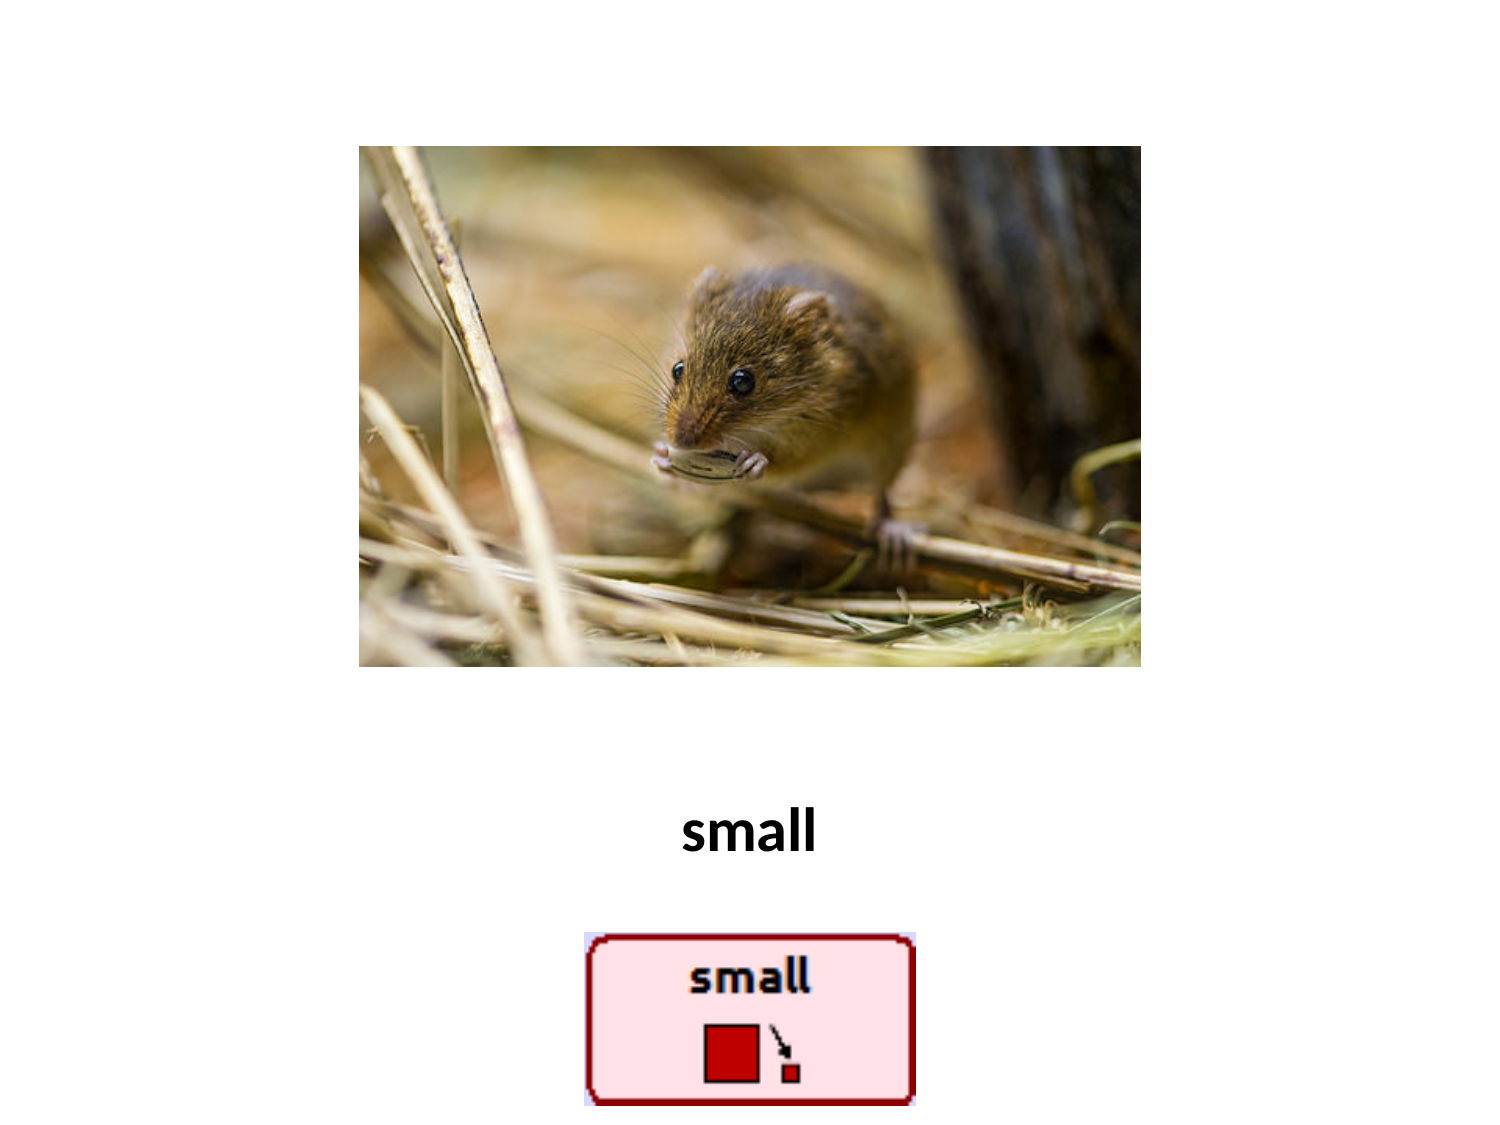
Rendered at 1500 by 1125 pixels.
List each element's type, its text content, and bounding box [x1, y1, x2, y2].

picture [359, 145, 1141, 667]
text_box small [0, 781, 1500, 871]
picture [584, 931, 916, 1106]
